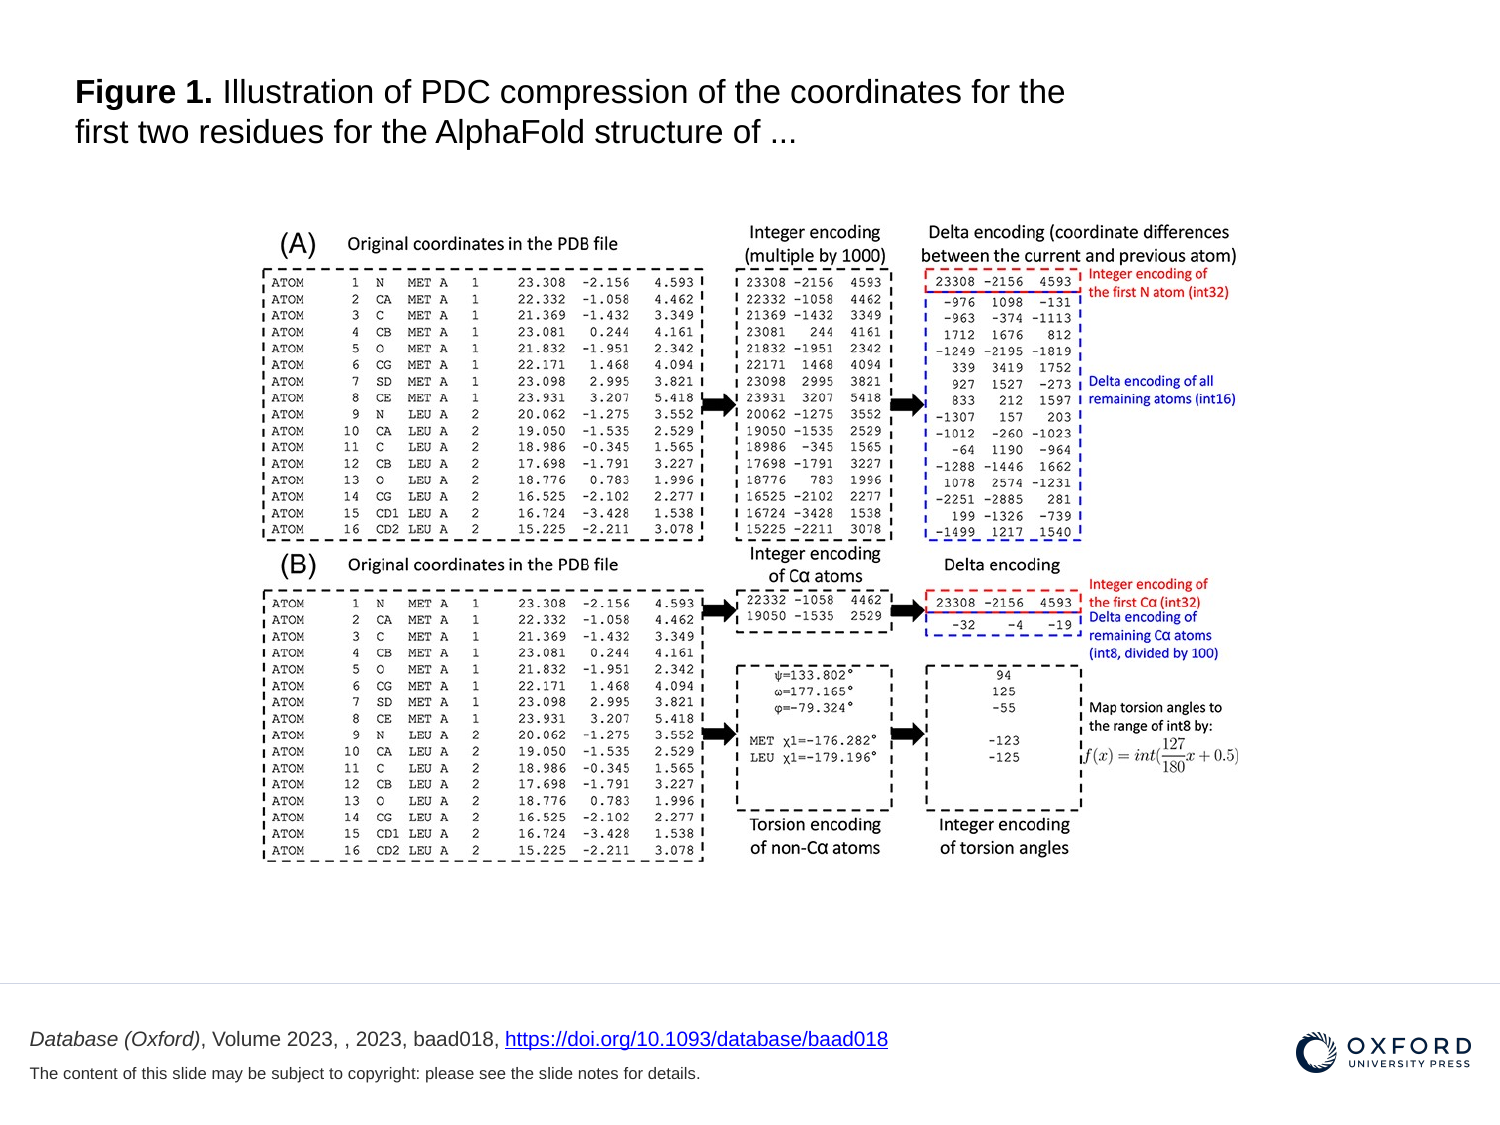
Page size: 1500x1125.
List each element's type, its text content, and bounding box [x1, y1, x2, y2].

picture [1296, 1032, 1471, 1073]
picture [262, 224, 1238, 862]
title Figure 1. Illustration of PDC compression of the coordinates for the first two residues for the AlphaFold structure of ... [75, 69, 1078, 171]
footer Database (Oxford), Volume 2023, , 2023, baad018, https://doi.org/10.1093/database/baad018 The content of this slide may be subject to copyright: please see the slide notes for details. [0, 983, 1260, 1125]
